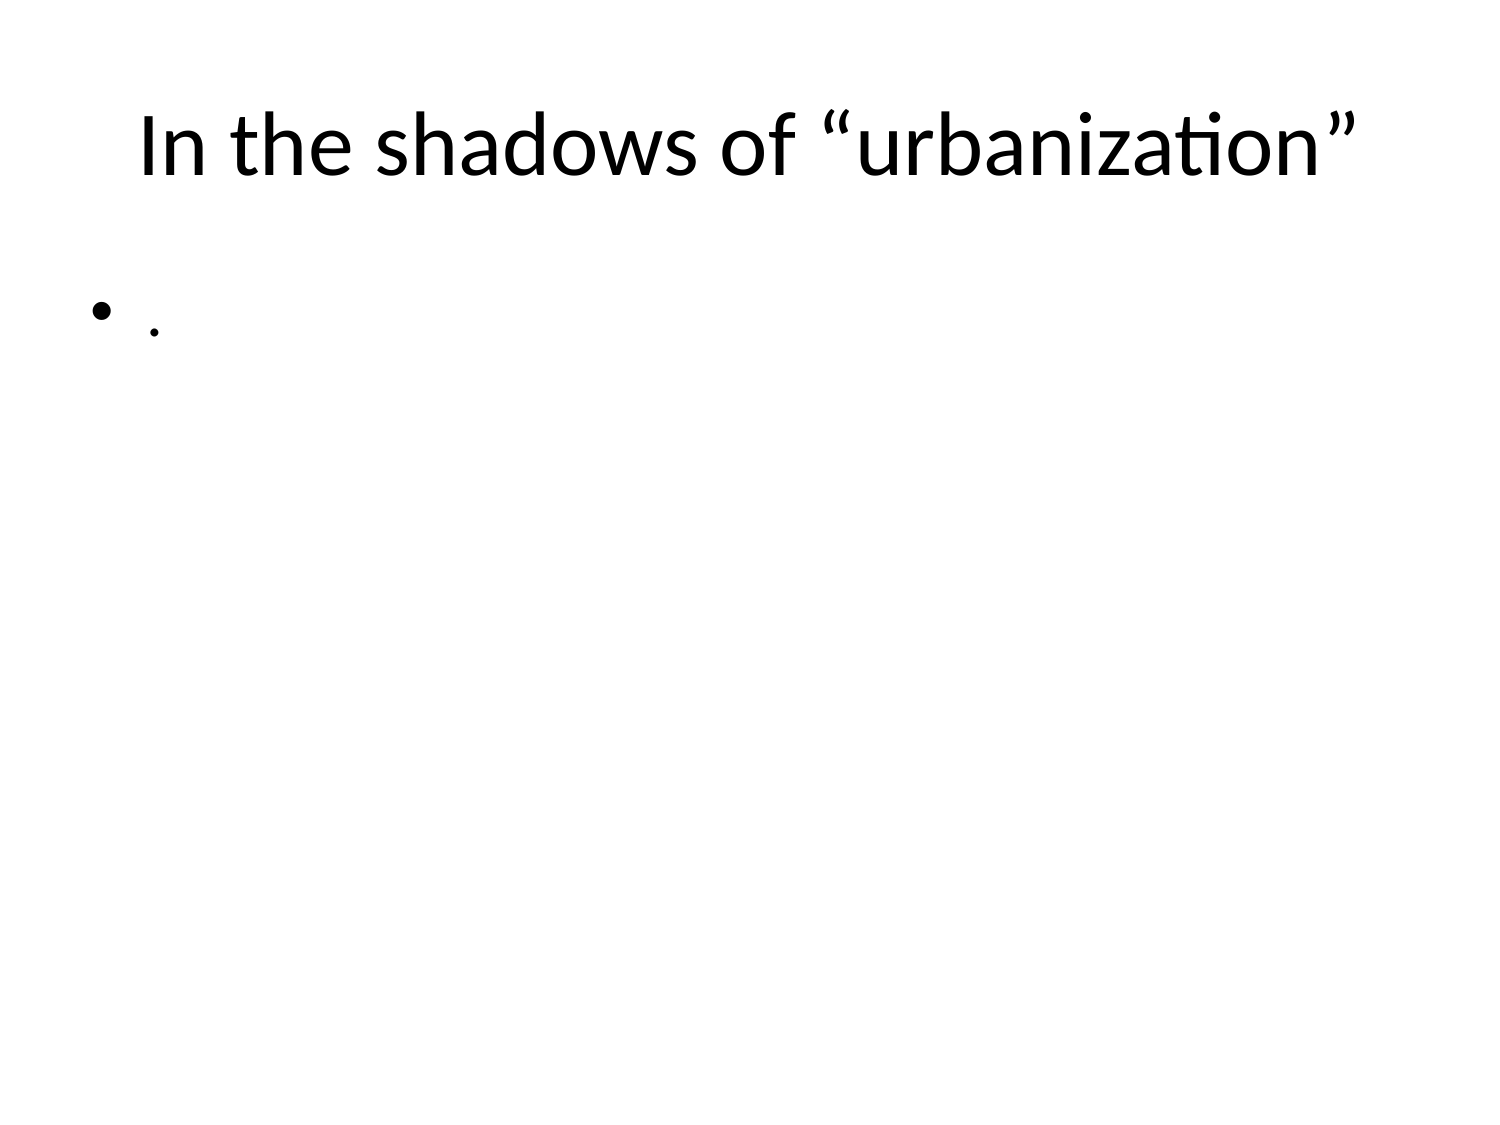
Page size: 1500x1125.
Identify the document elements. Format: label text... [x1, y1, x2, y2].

list . [75, 262, 1425, 1005]
title In the shadows of “urbanization” [75, 45, 1425, 233]
